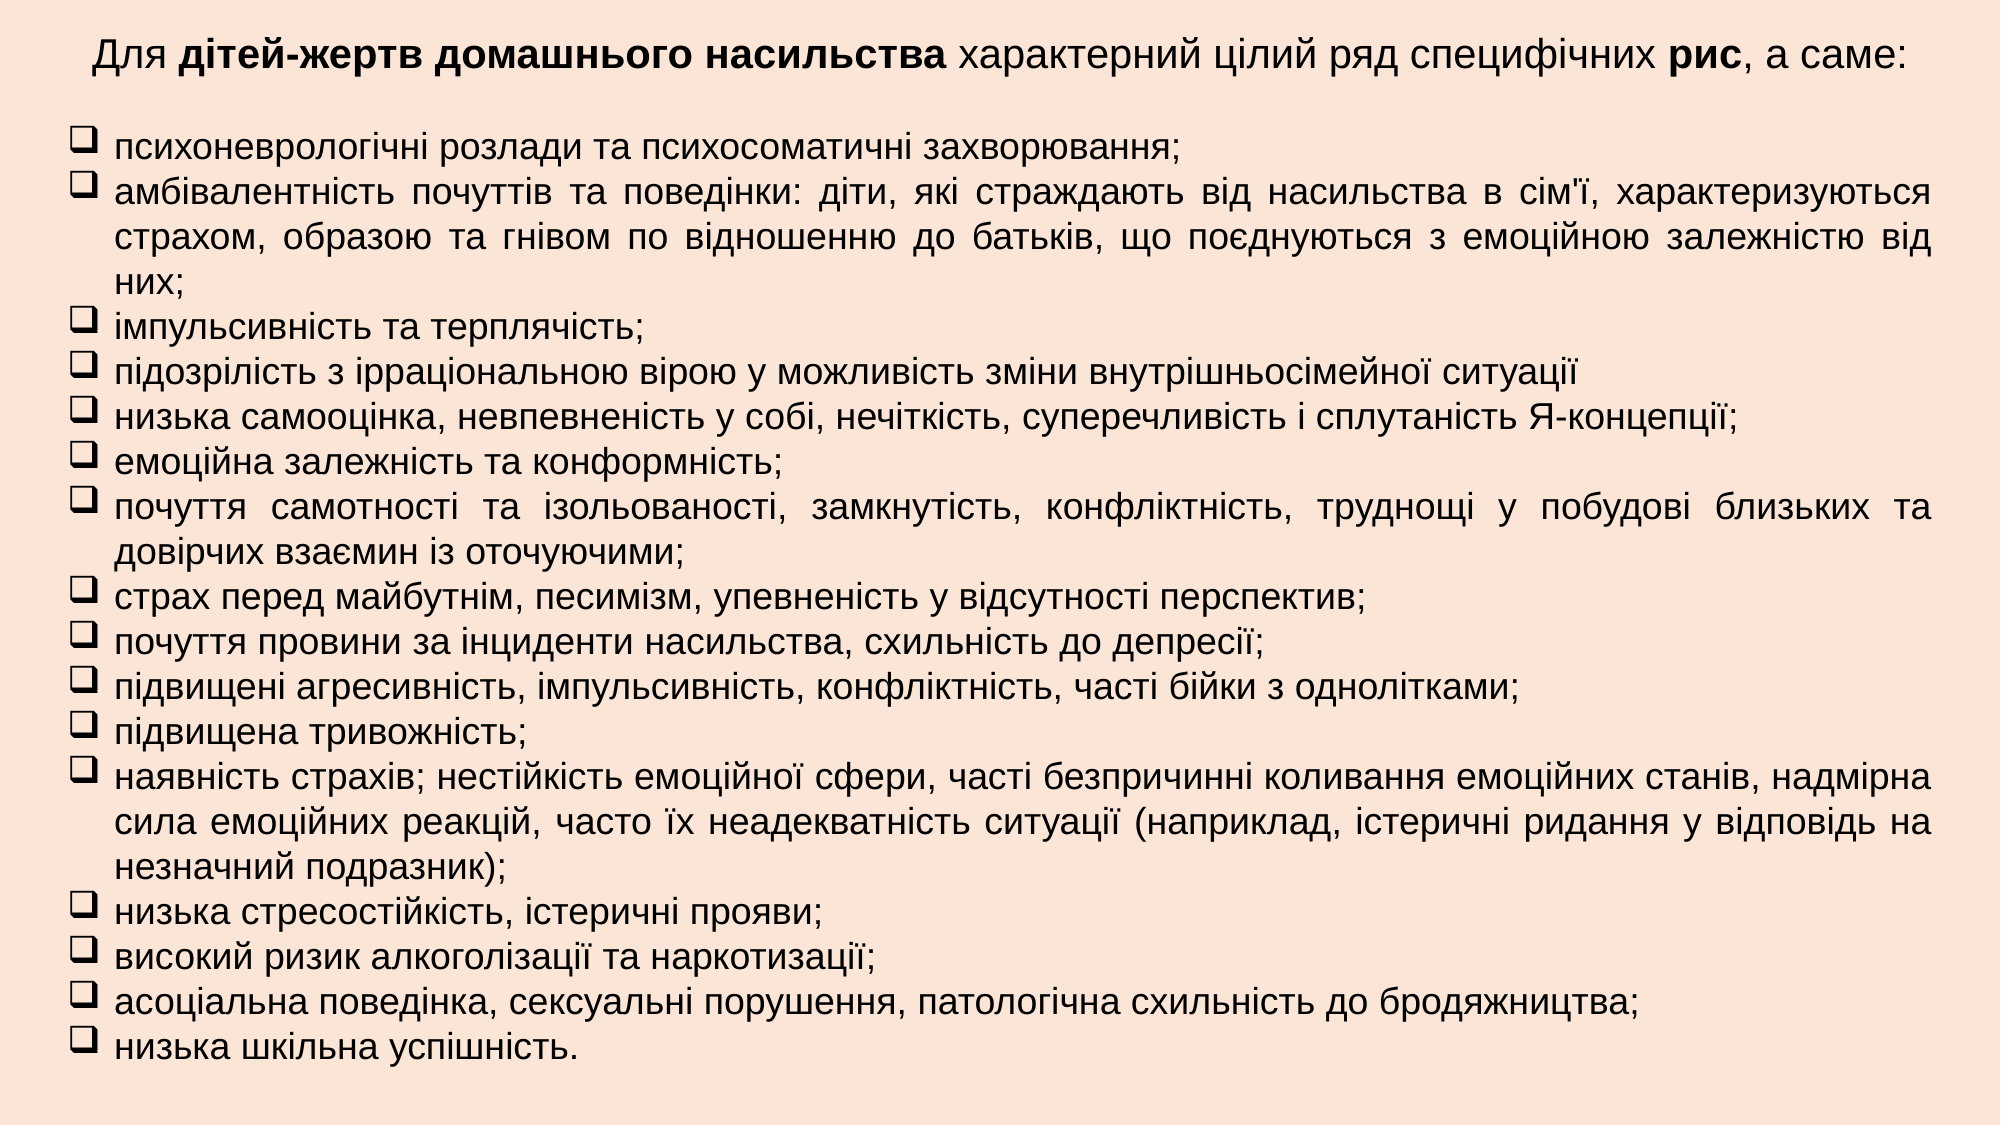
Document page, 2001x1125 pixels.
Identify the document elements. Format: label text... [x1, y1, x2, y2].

text_box Для дітей-жертв домашнього насильства характерний цілий ряд специфічних рис, а саме: психоневрологічні розлади та психосоматичні захворювання; амбівалентність почуттів та поведінки: діти, які страждають від насильства в сім'ї, характеризуються страхом, образою та гнівом по відношенню до батьків, що поєднуються з емоційною залежністю від них; імпульсивність та терплячість; підозрілість з ірраціональною вірою у можливість зміни внутрішньосімейної ситуації низька самооцінка, невпевненість у собі, нечіткість, суперечливість і сплутаність Я-концепції; емоційна залежність та конформність; почуття самотності та ізольованості, замкнутість, конфліктність, труднощі у побудові близьких та довірчих взаємин із оточуючими; страх перед майбутнім, песимізм, упевненість у відсутності перспектив; почуття провини за інциденти насильства, схильність до депресії; підвищені агресивність, імпульсивність, конфліктність, часті бійки з однолітками; підвищена тривожність; наявність страхів; нестійкість емоційної сфери, часті безпричинні коливання емоційних станів, надмірна сила емоційних реакцій, часто їх неадекватність ситуації (наприклад, істеричні ридання у відповідь на незначний подразник); низька стресостійкість, істеричні прояви; високий ризик алкоголізації та наркотизації; асоціальна поведінка, сексуальні порушення, патологічна схильність до бродяжництва; низька шкільна успішність. [52, 19, 1948, 1075]
